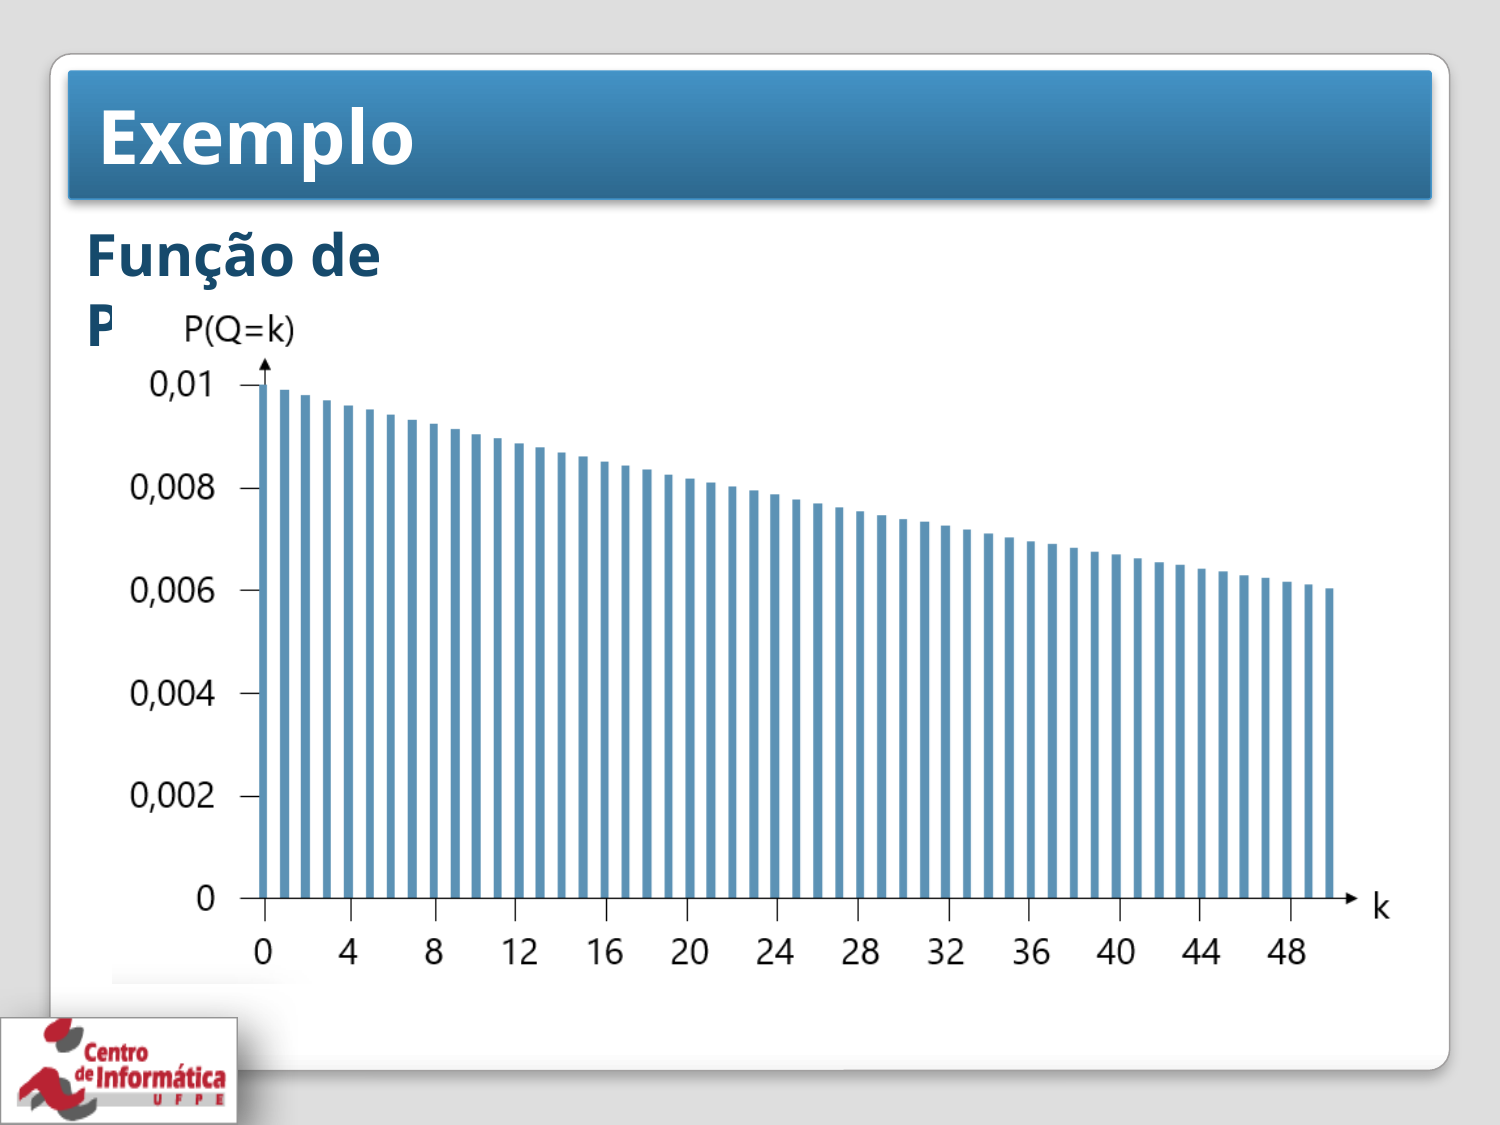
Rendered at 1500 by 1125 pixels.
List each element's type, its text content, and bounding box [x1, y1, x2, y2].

picture [0, 1017, 238, 1125]
text_box Função de Probabilidade [70, 210, 779, 297]
picture [111, 296, 1409, 984]
title Exemplo [82, 70, 1425, 200]
